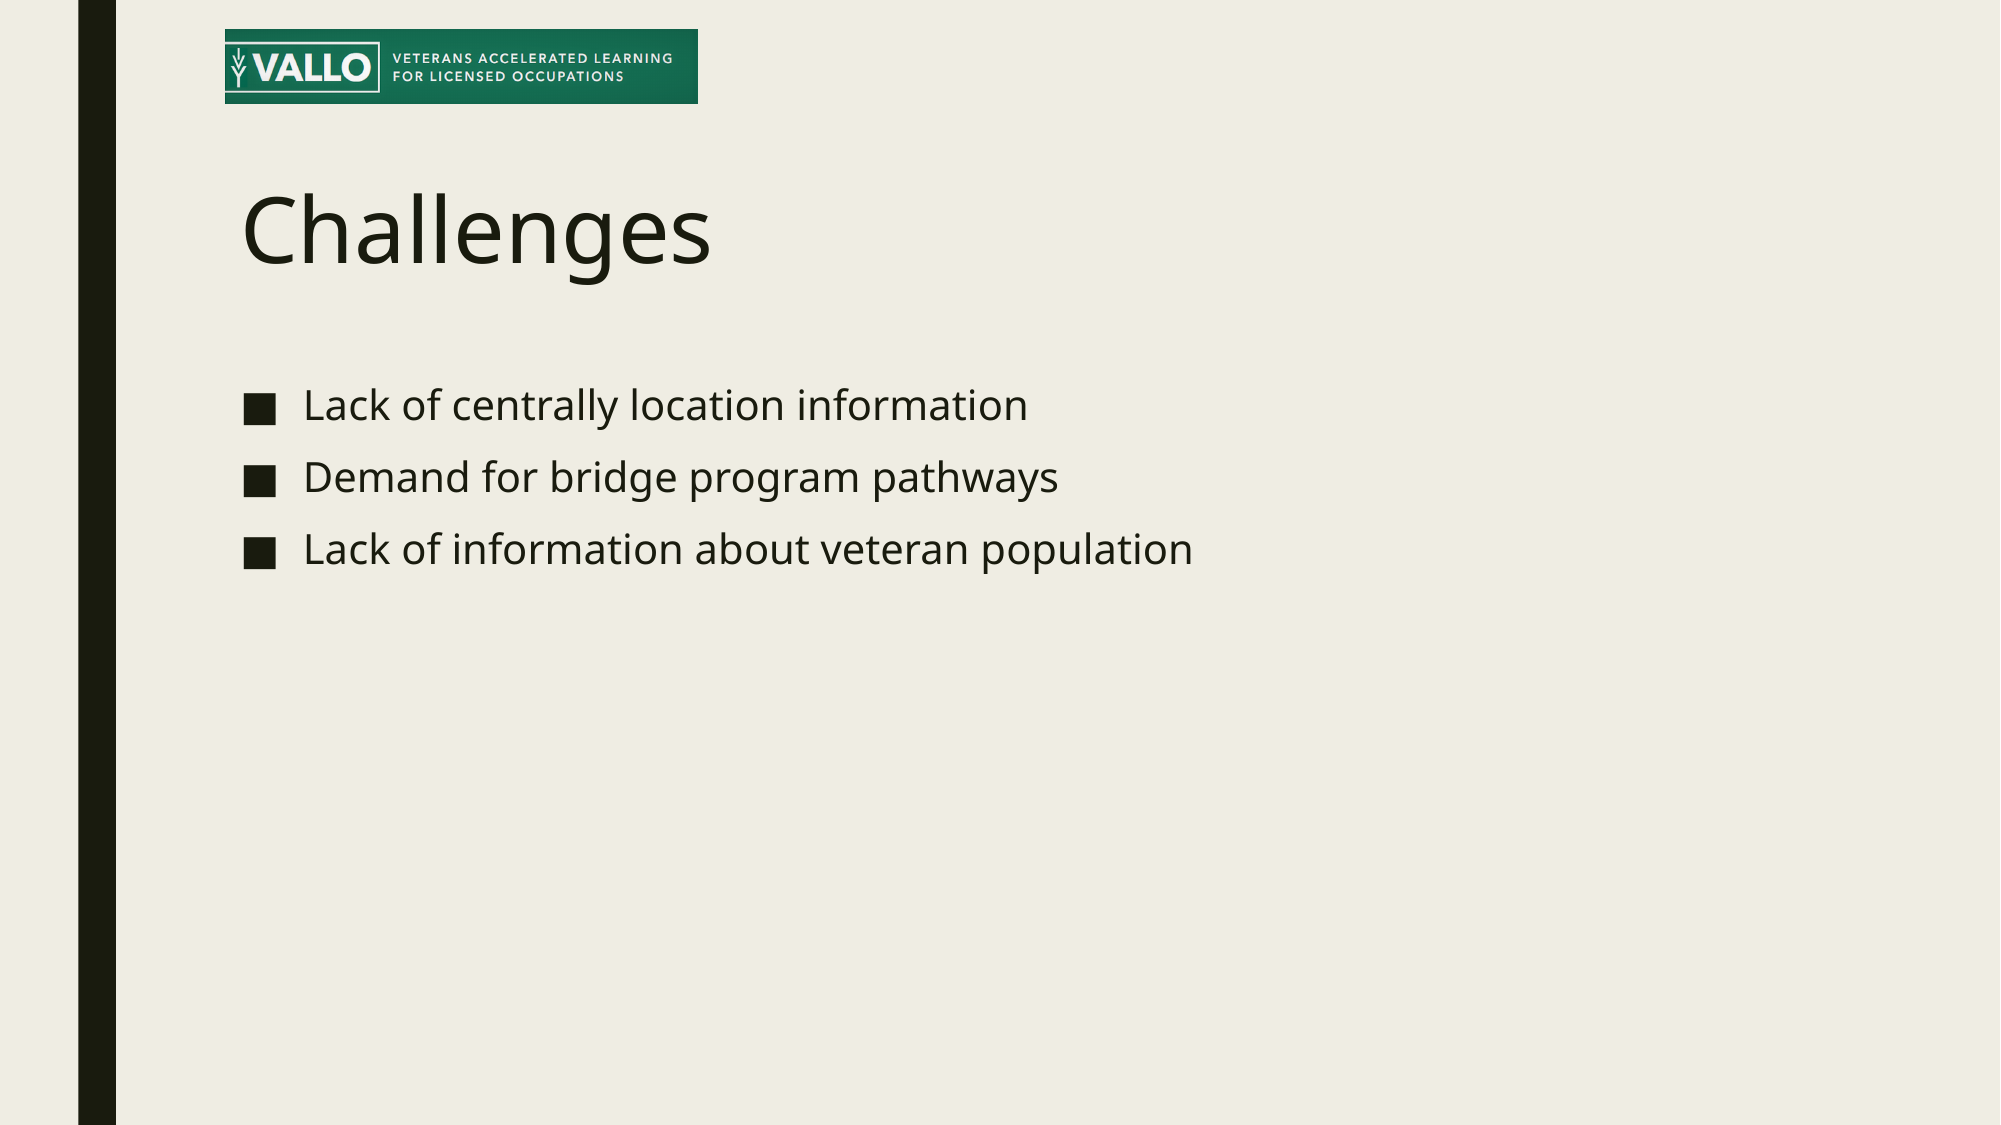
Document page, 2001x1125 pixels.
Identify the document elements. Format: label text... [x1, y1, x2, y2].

list Lack of centrally location information Demand for bridge program pathways Lack of information about veteran population [225, 375, 1800, 963]
title Challenges [225, 112, 1800, 357]
picture [225, 29, 698, 104]
